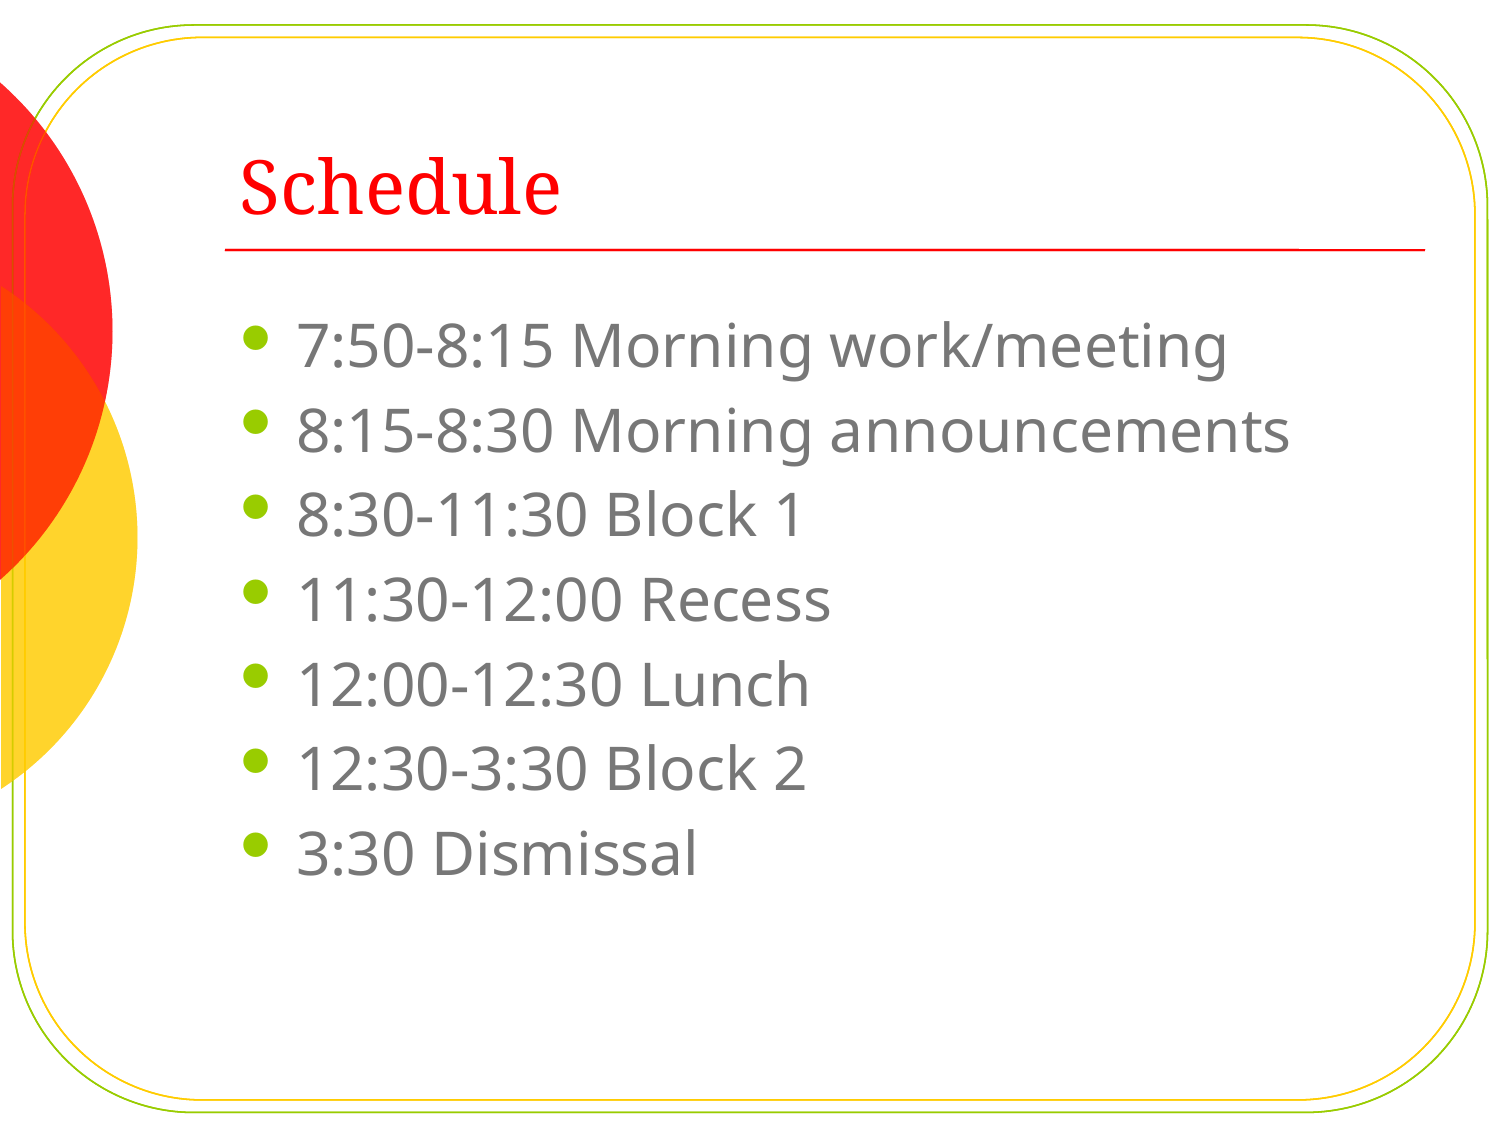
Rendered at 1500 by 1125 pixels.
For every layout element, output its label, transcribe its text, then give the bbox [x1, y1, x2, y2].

list 7:50-8:15 Morning work/meeting 8:15-8:30 Morning announcements 8:30-11:30 Block 1 11:30-12:00 Recess 12:00-12:30 Lunch 12:30-3:30 Block 2 3:30 Dismissal [224, 299, 1425, 1050]
title Schedule [224, 49, 1425, 237]
